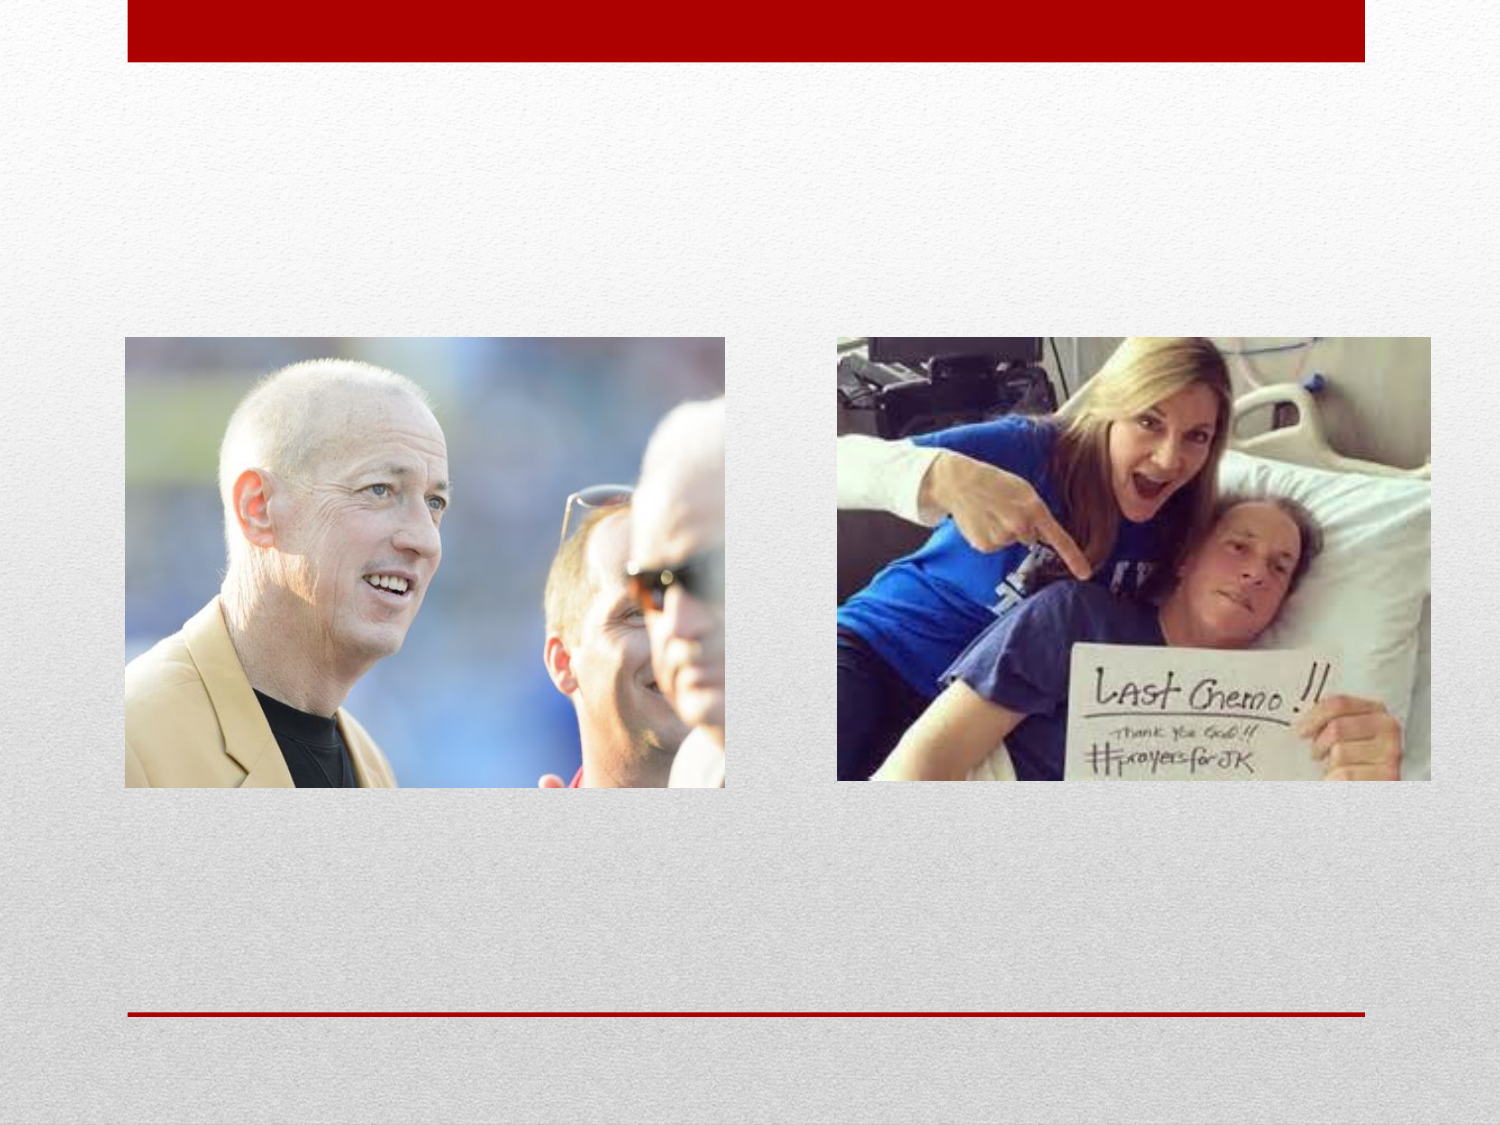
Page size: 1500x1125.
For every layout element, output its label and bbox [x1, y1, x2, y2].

picture [124, 336, 725, 789]
picture [836, 336, 1432, 782]
